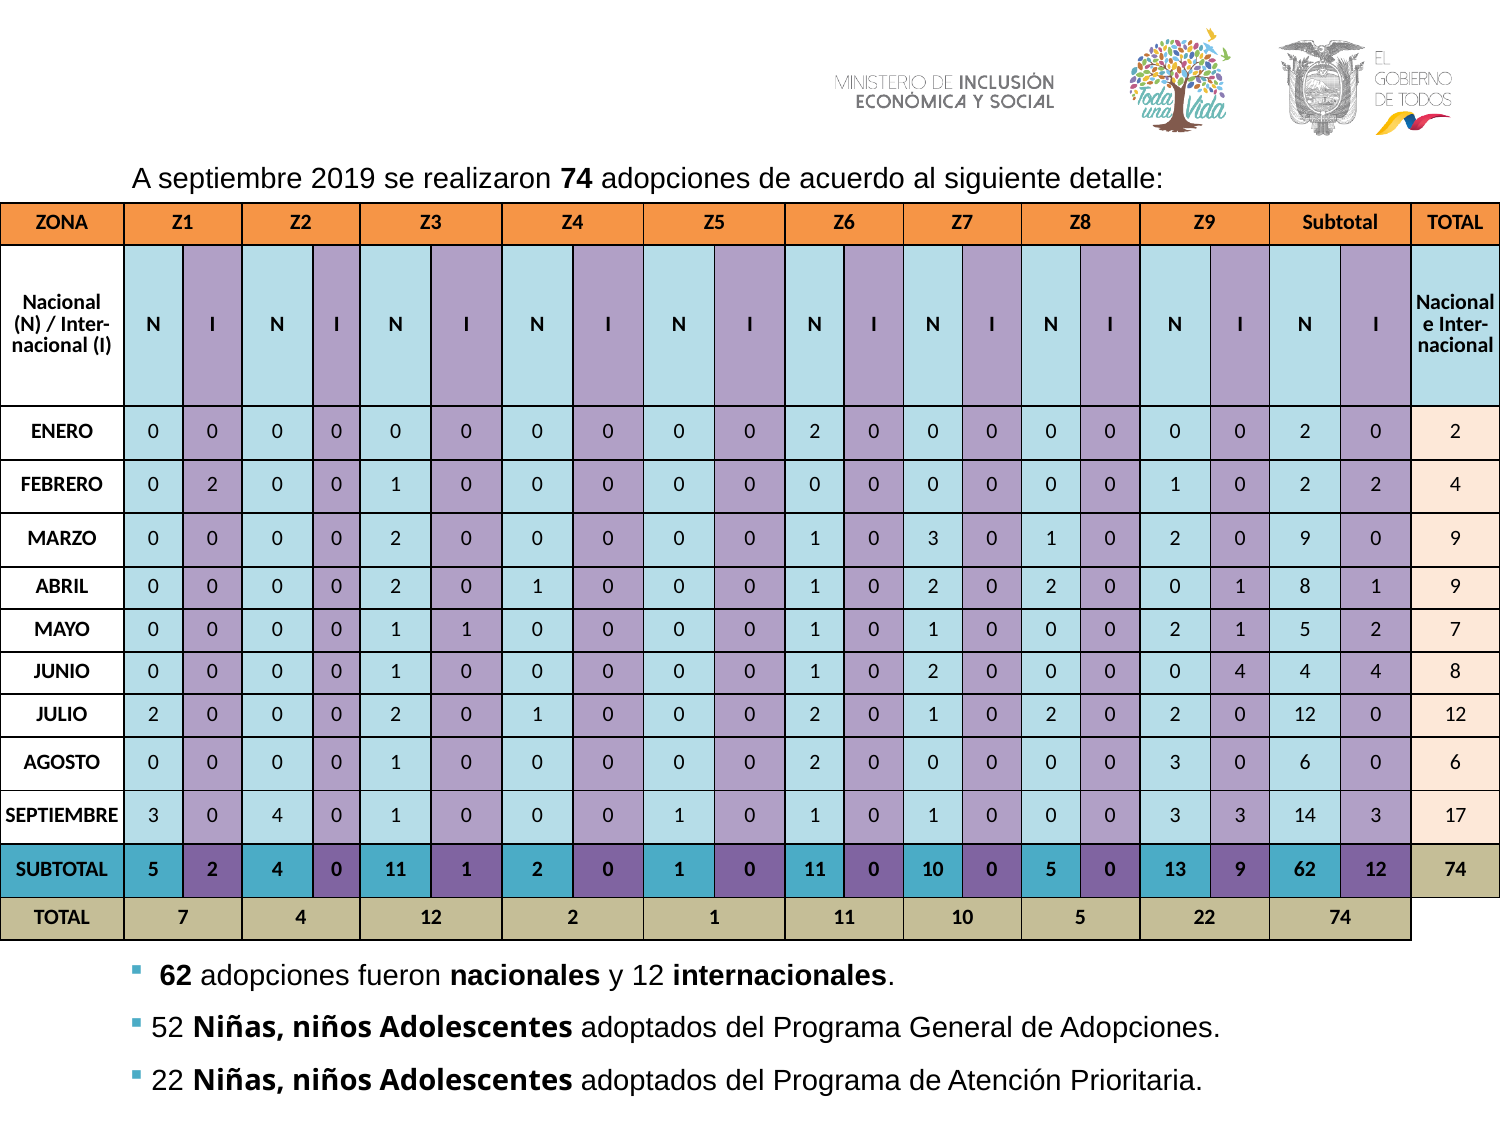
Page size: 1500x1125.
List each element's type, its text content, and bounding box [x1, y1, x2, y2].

table_cell 0 [314, 791, 359, 843]
table_cell 2 [1141, 610, 1210, 651]
table_cell 0 [184, 610, 241, 651]
table_cell 2 [184, 845, 241, 897]
table_cell 1 [904, 610, 962, 651]
table_cell 0 [1081, 568, 1139, 608]
table_cell 4 [1341, 653, 1410, 693]
table_header Z4 [503, 204, 643, 244]
table_cell 0 [845, 514, 903, 566]
table_cell 0 [125, 514, 182, 566]
table_cell 1 [786, 514, 843, 566]
table_cell 4 [243, 898, 359, 939]
table_cell 0 [644, 568, 714, 608]
table_cell 3 [125, 791, 182, 843]
table_cell 4 [243, 845, 312, 897]
table_cell 0 [644, 514, 714, 566]
table_cell 5 [1022, 845, 1080, 897]
table_cell 9 [1211, 845, 1269, 897]
table_cell 0 [184, 568, 241, 608]
table_cell 1 [1211, 568, 1269, 608]
table_cell 0 [1081, 407, 1139, 459]
table_cell 0 [184, 514, 241, 566]
table_cell 3 [1141, 738, 1210, 790]
table_cell 0 [1211, 461, 1269, 512]
table_cell 0 [963, 695, 1021, 736]
table_cell 2 [361, 568, 430, 608]
table_cell 0 [715, 695, 784, 736]
table_cell 0 [1081, 695, 1139, 736]
table_header TOTAL [1412, 204, 1499, 244]
table_header Z7 [904, 204, 1021, 244]
table_cell 2 [503, 845, 572, 897]
table_cell 2 [503, 898, 643, 939]
table_cell N [786, 246, 843, 405]
table_cell 0 [314, 568, 359, 608]
table_cell 0 [1341, 514, 1410, 566]
table_cell 1 [786, 653, 843, 693]
table_cell 4 [1270, 653, 1340, 693]
table_cell 1 [361, 610, 430, 651]
table_cell N [1022, 246, 1080, 405]
table_cell 0 [1211, 738, 1269, 790]
table_cell 0 [644, 695, 714, 736]
table_cell 1 [644, 845, 714, 897]
table_cell 1 [904, 695, 962, 736]
table_header Z5 [644, 204, 784, 244]
table_cell JULIO [1, 695, 123, 736]
table_cell FEBRERO [1, 461, 123, 512]
table_cell 0 [1341, 695, 1410, 736]
table_cell 2 [1270, 407, 1340, 459]
table_cell 0 [503, 407, 572, 459]
table_cell 2 [125, 695, 182, 736]
table_cell 0 [845, 738, 903, 790]
table_cell 0 [574, 610, 643, 651]
table_cell 0 [963, 514, 1021, 566]
table_cell 0 [1022, 791, 1080, 843]
table_cell 0 [184, 738, 241, 790]
table_cell 0 [845, 653, 903, 693]
table_cell 2 [1270, 461, 1340, 512]
table_cell 0 [243, 461, 312, 512]
table_header Z2 [243, 204, 359, 244]
picture [793, 0, 1500, 165]
table_header Z1 [125, 204, 241, 244]
table_cell N [125, 246, 182, 405]
table_cell 0 [125, 738, 182, 790]
table_cell 0 [845, 695, 903, 736]
table_cell 8 [1270, 568, 1340, 608]
table_cell 0 [432, 738, 501, 790]
table_cell I [314, 246, 359, 405]
table_cell N [1270, 246, 1340, 405]
table_cell 0 [1211, 514, 1269, 566]
table_cell 2 [1412, 407, 1499, 459]
table_cell SEPTIEMBRE [1, 791, 123, 843]
table_cell 2 [1341, 610, 1410, 651]
table_cell 11 [786, 898, 903, 939]
table_cell I [845, 246, 903, 405]
table_cell 0 [715, 568, 784, 608]
table_cell 1 [1141, 461, 1210, 512]
table_cell 0 [963, 791, 1021, 843]
table_cell 2 [786, 738, 843, 790]
table_header Z9 [1141, 204, 1269, 244]
table_cell 0 [715, 738, 784, 790]
table_cell 1 [1341, 568, 1410, 608]
table_cell 0 [574, 461, 643, 512]
table_cell 2 [361, 514, 430, 566]
table_cell 2 [904, 568, 962, 608]
table_header Subtotal [1270, 204, 1410, 244]
table_cell 4 [243, 791, 312, 843]
table_cell 0 [243, 407, 312, 459]
table_cell 1 [786, 610, 843, 651]
table_cell 1 [1211, 610, 1269, 651]
table_cell I [184, 246, 241, 405]
table_cell 12 [361, 898, 501, 939]
table_cell 0 [432, 461, 501, 512]
table_cell 1 [904, 791, 962, 843]
table_cell 2 [786, 407, 843, 459]
table_cell 0 [845, 461, 903, 512]
table_cell 0 [963, 653, 1021, 693]
table_cell 0 [715, 407, 784, 459]
table_cell N [503, 246, 572, 405]
table_cell 11 [786, 845, 843, 897]
table_cell 0 [574, 791, 643, 843]
table_header Z8 [1022, 204, 1139, 244]
table_cell 0 [361, 407, 430, 459]
table_cell 5 [125, 845, 182, 897]
table_cell 2 [904, 653, 962, 693]
table_cell 2 [1141, 695, 1210, 736]
table_cell 3 [904, 514, 962, 566]
table_cell 2 [786, 695, 843, 736]
table_cell 0 [644, 610, 714, 651]
table_cell 0 [715, 461, 784, 512]
table_cell 0 [503, 738, 572, 790]
table_cell 0 [125, 568, 182, 608]
table_cell 0 [314, 407, 359, 459]
table_cell ABRIL [1, 568, 123, 608]
table_cell 0 [845, 568, 903, 608]
table_cell 17 [1412, 791, 1499, 843]
table_cell 10 [904, 845, 962, 897]
table_cell 1 [786, 568, 843, 608]
table_cell 5 [1022, 898, 1139, 939]
table_cell I [1341, 246, 1410, 405]
table_cell 0 [574, 653, 643, 693]
table_cell 0 [1022, 653, 1080, 693]
table_cell N [904, 246, 962, 405]
table_cell 0 [1081, 791, 1139, 843]
table_cell 0 [1081, 845, 1139, 897]
table_cell 4 [1211, 653, 1269, 693]
table_header Z6 [786, 204, 903, 244]
table_cell SUBTOTAL [1, 845, 123, 897]
table_cell 0 [644, 461, 714, 512]
table_cell 0 [845, 407, 903, 459]
table_cell 0 [184, 407, 241, 459]
table_cell 1 [432, 610, 501, 651]
table_cell 0 [432, 407, 501, 459]
table_cell 0 [1022, 461, 1080, 512]
table_cell 0 [963, 738, 1021, 790]
table_cell 0 [1081, 461, 1139, 512]
table_cell 14 [1270, 791, 1340, 843]
table_cell N [361, 246, 430, 405]
table_cell 0 [715, 610, 784, 651]
table_cell 0 [963, 845, 1021, 897]
table_cell 0 [786, 461, 843, 512]
table_cell 0 [963, 407, 1021, 459]
table_cell 1 [644, 791, 714, 843]
table_cell I [715, 246, 784, 405]
table_cell 6 [1412, 738, 1499, 790]
table_cell 0 [314, 695, 359, 736]
table_cell I [1211, 246, 1269, 405]
table_cell 0 [314, 653, 359, 693]
table_cell 0 [574, 568, 643, 608]
table_cell 1 [644, 898, 784, 939]
table_cell 0 [1081, 738, 1139, 790]
table_cell 1 [786, 791, 843, 843]
table_cell 0 [503, 653, 572, 693]
table_cell 0 [1211, 407, 1269, 459]
table_cell 0 [432, 568, 501, 608]
table_cell 0 [1081, 514, 1139, 566]
table_cell I [963, 246, 1021, 405]
table_cell 0 [715, 653, 784, 693]
table_cell 0 [432, 653, 501, 693]
table_cell 2 [1341, 461, 1410, 512]
table_cell 0 [184, 653, 241, 693]
table_cell 62 [1270, 845, 1340, 897]
table_cell 0 [644, 407, 714, 459]
table_cell N [644, 246, 714, 405]
table_cell 0 [1141, 568, 1210, 608]
table_cell 0 [904, 461, 962, 512]
table_cell 0 [715, 791, 784, 843]
table_cell 1 [361, 461, 430, 512]
table_cell 0 [314, 738, 359, 790]
table_cell 6 [1270, 738, 1340, 790]
table_cell 0 [243, 568, 312, 608]
table_cell 1 [432, 845, 501, 897]
table_cell N [243, 246, 312, 405]
table_cell 0 [1022, 407, 1080, 459]
table_cell I [1081, 246, 1139, 405]
table_cell 0 [503, 791, 572, 843]
table_cell 1 [361, 653, 430, 693]
table_cell Nacional (N) / Inter-nacional (I) [1, 246, 123, 405]
table_cell 5 [1270, 610, 1340, 651]
table_cell MARZO [1, 514, 123, 566]
table_cell 3 [1341, 791, 1410, 843]
table_cell 0 [904, 407, 962, 459]
table_cell 12 [1412, 695, 1499, 736]
table_cell 2 [1141, 514, 1210, 566]
table_cell 0 [432, 695, 501, 736]
table_cell 0 [243, 695, 312, 736]
table_cell 0 [1081, 610, 1139, 651]
table_cell AGOSTO [1, 738, 123, 790]
table_cell 74 [1270, 898, 1410, 939]
table_cell 0 [1141, 653, 1210, 693]
table_cell 0 [125, 653, 182, 693]
table_cell 0 [314, 845, 359, 897]
table_cell 0 [1341, 738, 1410, 790]
table_cell 9 [1270, 514, 1340, 566]
table_cell 0 [243, 738, 312, 790]
table_cell 13 [1141, 845, 1210, 897]
table_cell 8 [1412, 653, 1499, 693]
table_cell 1 [1022, 514, 1080, 566]
table_cell 0 [845, 610, 903, 651]
table_cell 0 [1022, 738, 1080, 790]
table_cell 2 [1022, 695, 1080, 736]
table_cell 0 [644, 653, 714, 693]
table_cell 2 [1022, 568, 1080, 608]
table_cell JUNIO [1, 653, 123, 693]
table_cell 0 [314, 610, 359, 651]
table_cell 0 [574, 514, 643, 566]
table_cell N [1141, 246, 1210, 405]
table_cell 0 [243, 610, 312, 651]
table_cell 0 [644, 738, 714, 790]
table_cell 12 [1341, 845, 1410, 897]
table_cell 0 [314, 461, 359, 512]
table_cell 1 [361, 738, 430, 790]
table_cell 1 [361, 791, 430, 843]
table_cell I [432, 246, 501, 405]
table_cell 0 [1211, 695, 1269, 736]
table_cell 0 [1081, 653, 1139, 693]
table_cell 4 [1412, 461, 1499, 512]
table_header ZONA [1, 204, 123, 244]
table_cell 0 [845, 791, 903, 843]
table_cell 74 [1412, 845, 1499, 897]
table_cell 0 [243, 653, 312, 693]
table_cell MAYO [1, 610, 123, 651]
table_cell 2 [184, 461, 241, 512]
table_cell 7 [125, 898, 241, 939]
table_cell 0 [715, 514, 784, 566]
table_cell 0 [904, 738, 962, 790]
table_cell 0 [715, 845, 784, 897]
table_cell 0 [574, 738, 643, 790]
table_cell 0 [963, 610, 1021, 651]
table_cell 9 [1412, 514, 1499, 566]
table_cell 0 [184, 791, 241, 843]
table_cell [1412, 898, 1500, 940]
text_box 62 adopciones fueron nacionales y 12 internacionales. 52 Niñas, niños Adolescentes adoptados del Programa General de Adopciones. 22 Niñas, niños Adolescentes adoptados del Programa de Atención Prioritaria. [114, 941, 1374, 1104]
table_cell 0 [1141, 407, 1210, 459]
table_cell 0 [503, 461, 572, 512]
table_cell 0 [503, 514, 572, 566]
table_cell 0 [432, 791, 501, 843]
table_cell ENERO [1, 407, 123, 459]
table_cell 0 [125, 407, 182, 459]
table_cell 1 [503, 568, 572, 608]
table_cell 0 [314, 514, 359, 566]
table_cell Nacional e Inter-nacional [1412, 246, 1499, 405]
table_cell 12 [1270, 695, 1340, 736]
table_cell 0 [125, 610, 182, 651]
table_cell 0 [243, 514, 312, 566]
table_cell I [574, 246, 643, 405]
table_cell 0 [845, 845, 903, 897]
table_cell 0 [184, 695, 241, 736]
table_cell 2 [361, 695, 430, 736]
table_cell 0 [574, 407, 643, 459]
table_cell 0 [125, 461, 182, 512]
table_cell 11 [361, 845, 430, 897]
table_cell 0 [963, 461, 1021, 512]
table_cell 3 [1141, 791, 1210, 843]
table_cell 3 [1211, 791, 1269, 843]
table_cell 0 [1341, 407, 1410, 459]
text_box A septiembre 2019 se realizaron 74 adopciones de acuerdo al siguiente detalle: [117, 152, 1204, 202]
table_cell 0 [503, 610, 572, 651]
table_cell 0 [432, 514, 501, 566]
table_cell 0 [574, 695, 643, 736]
table_cell 22 [1141, 898, 1269, 939]
table_cell 10 [904, 898, 1021, 939]
table_cell 7 [1412, 610, 1499, 651]
table_cell 1 [503, 695, 572, 736]
table_cell 0 [1022, 610, 1080, 651]
table_cell TOTAL [1, 898, 123, 939]
table_cell 9 [1412, 568, 1499, 608]
table_cell 0 [963, 568, 1021, 608]
table_header Z3 [361, 204, 501, 244]
table_cell 0 [574, 845, 643, 897]
